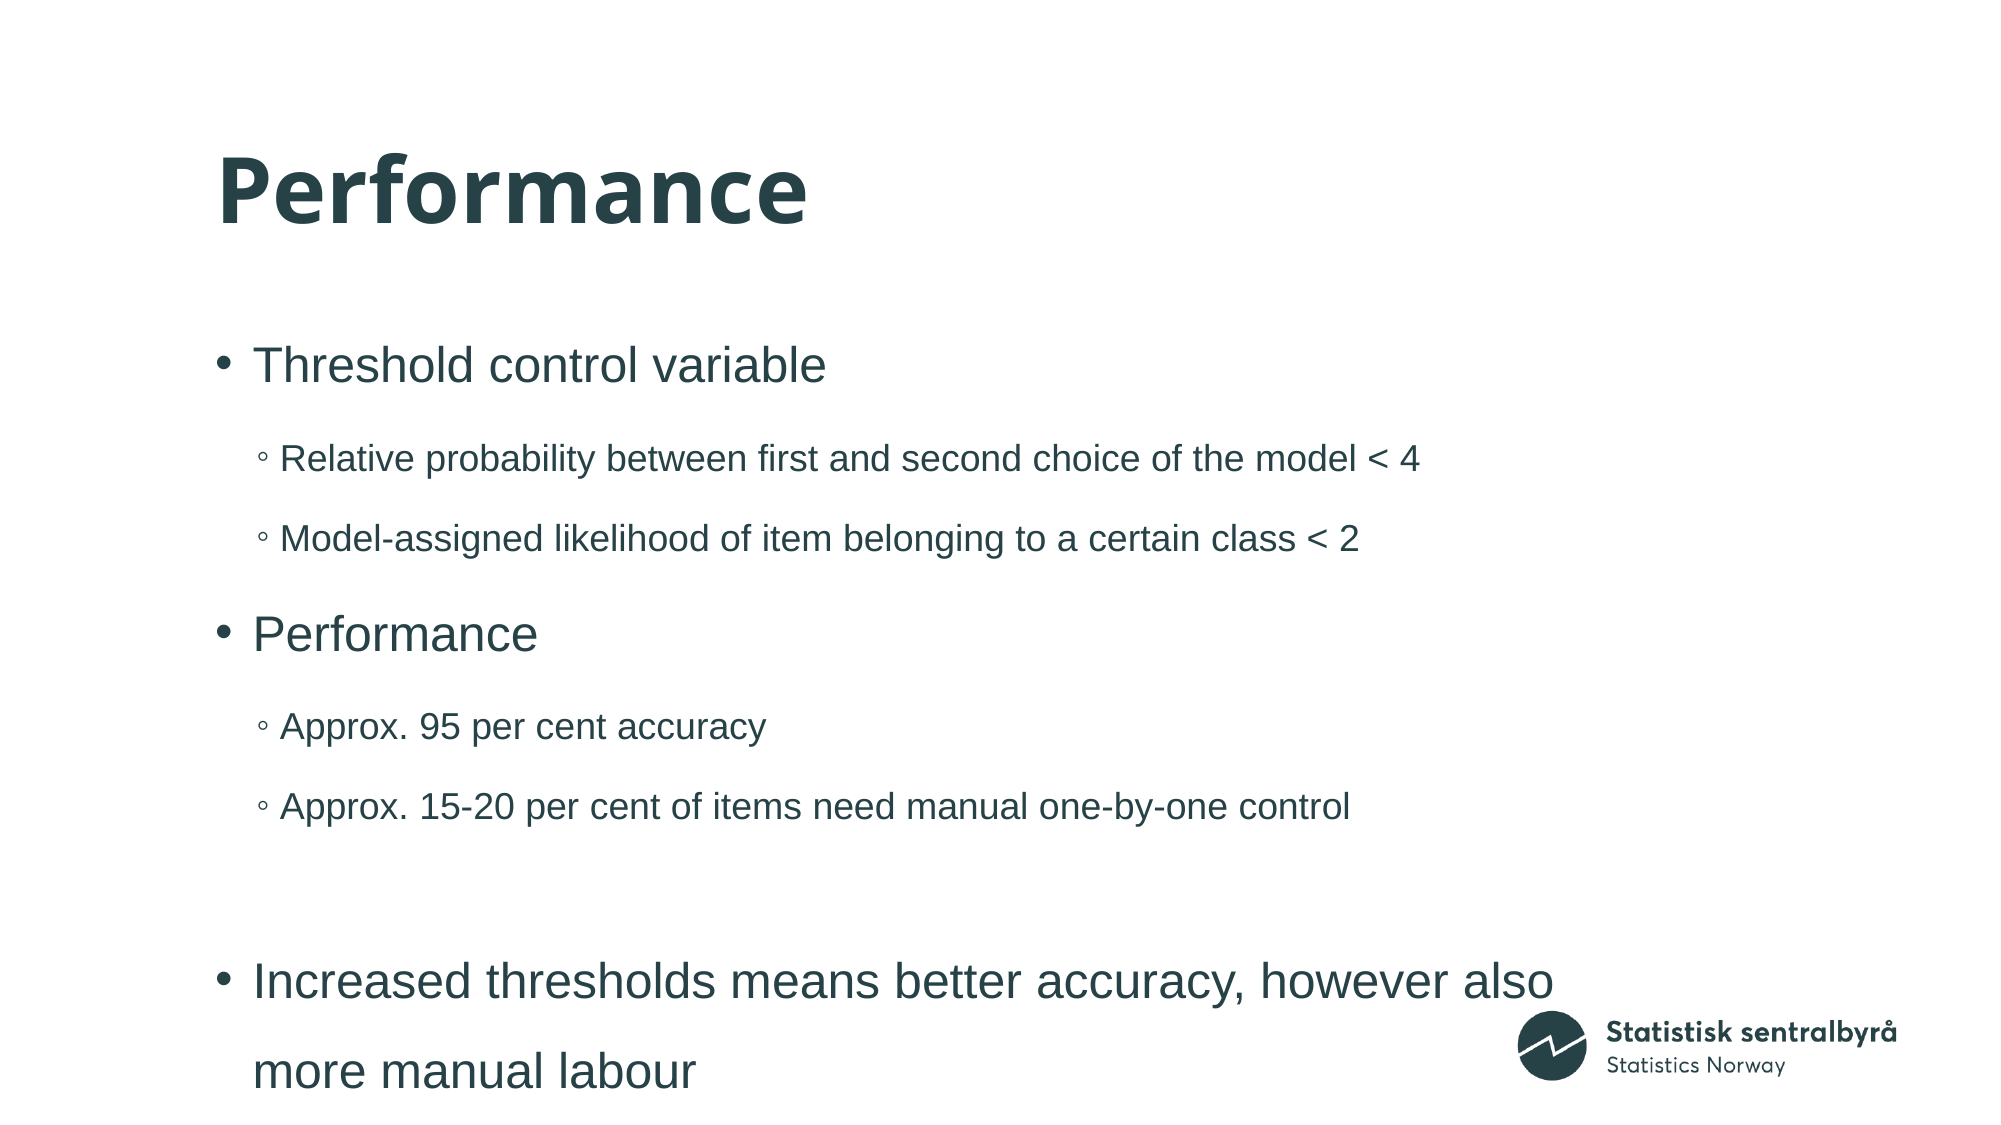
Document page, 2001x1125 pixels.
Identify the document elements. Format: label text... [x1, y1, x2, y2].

list Threshold control variable Relative probability between first and second choice of the model < 4 Model-assigned likelihood of item belonging to a certain class < 2 Performance Approx. 95 per cent accuracy Approx. 15-20 per cent of items need manual one-by-one control Increased thresholds means better accuracy, however also more manual labour [200, 294, 1638, 1115]
title Performance [200, 90, 1784, 306]
picture [1503, 995, 2000, 1125]
